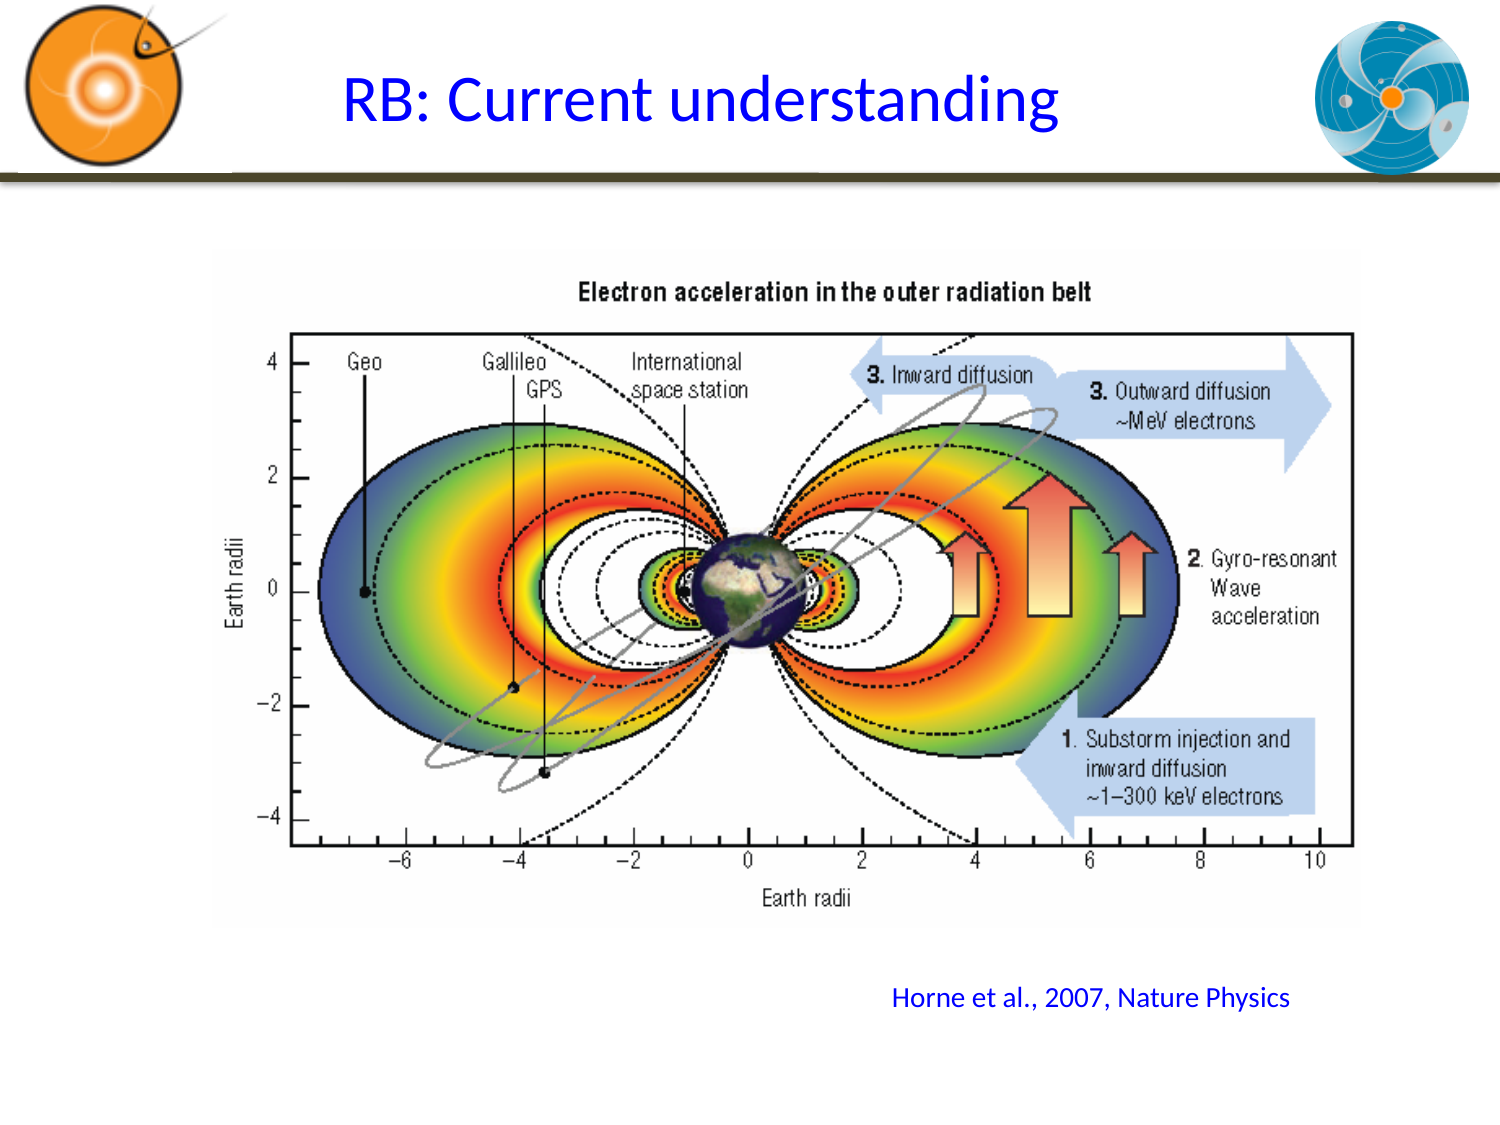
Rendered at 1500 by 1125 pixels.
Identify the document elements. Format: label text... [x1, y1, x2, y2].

title RB: Current understanding [131, 47, 1272, 209]
picture [1339, 95, 1352, 108]
text_box Horne et al., 2007, Nature Physics [877, 970, 1306, 1021]
picture [212, 249, 1362, 929]
picture [1398, 25, 1405, 31]
picture [1315, 21, 1469, 175]
picture [18, 0, 232, 173]
